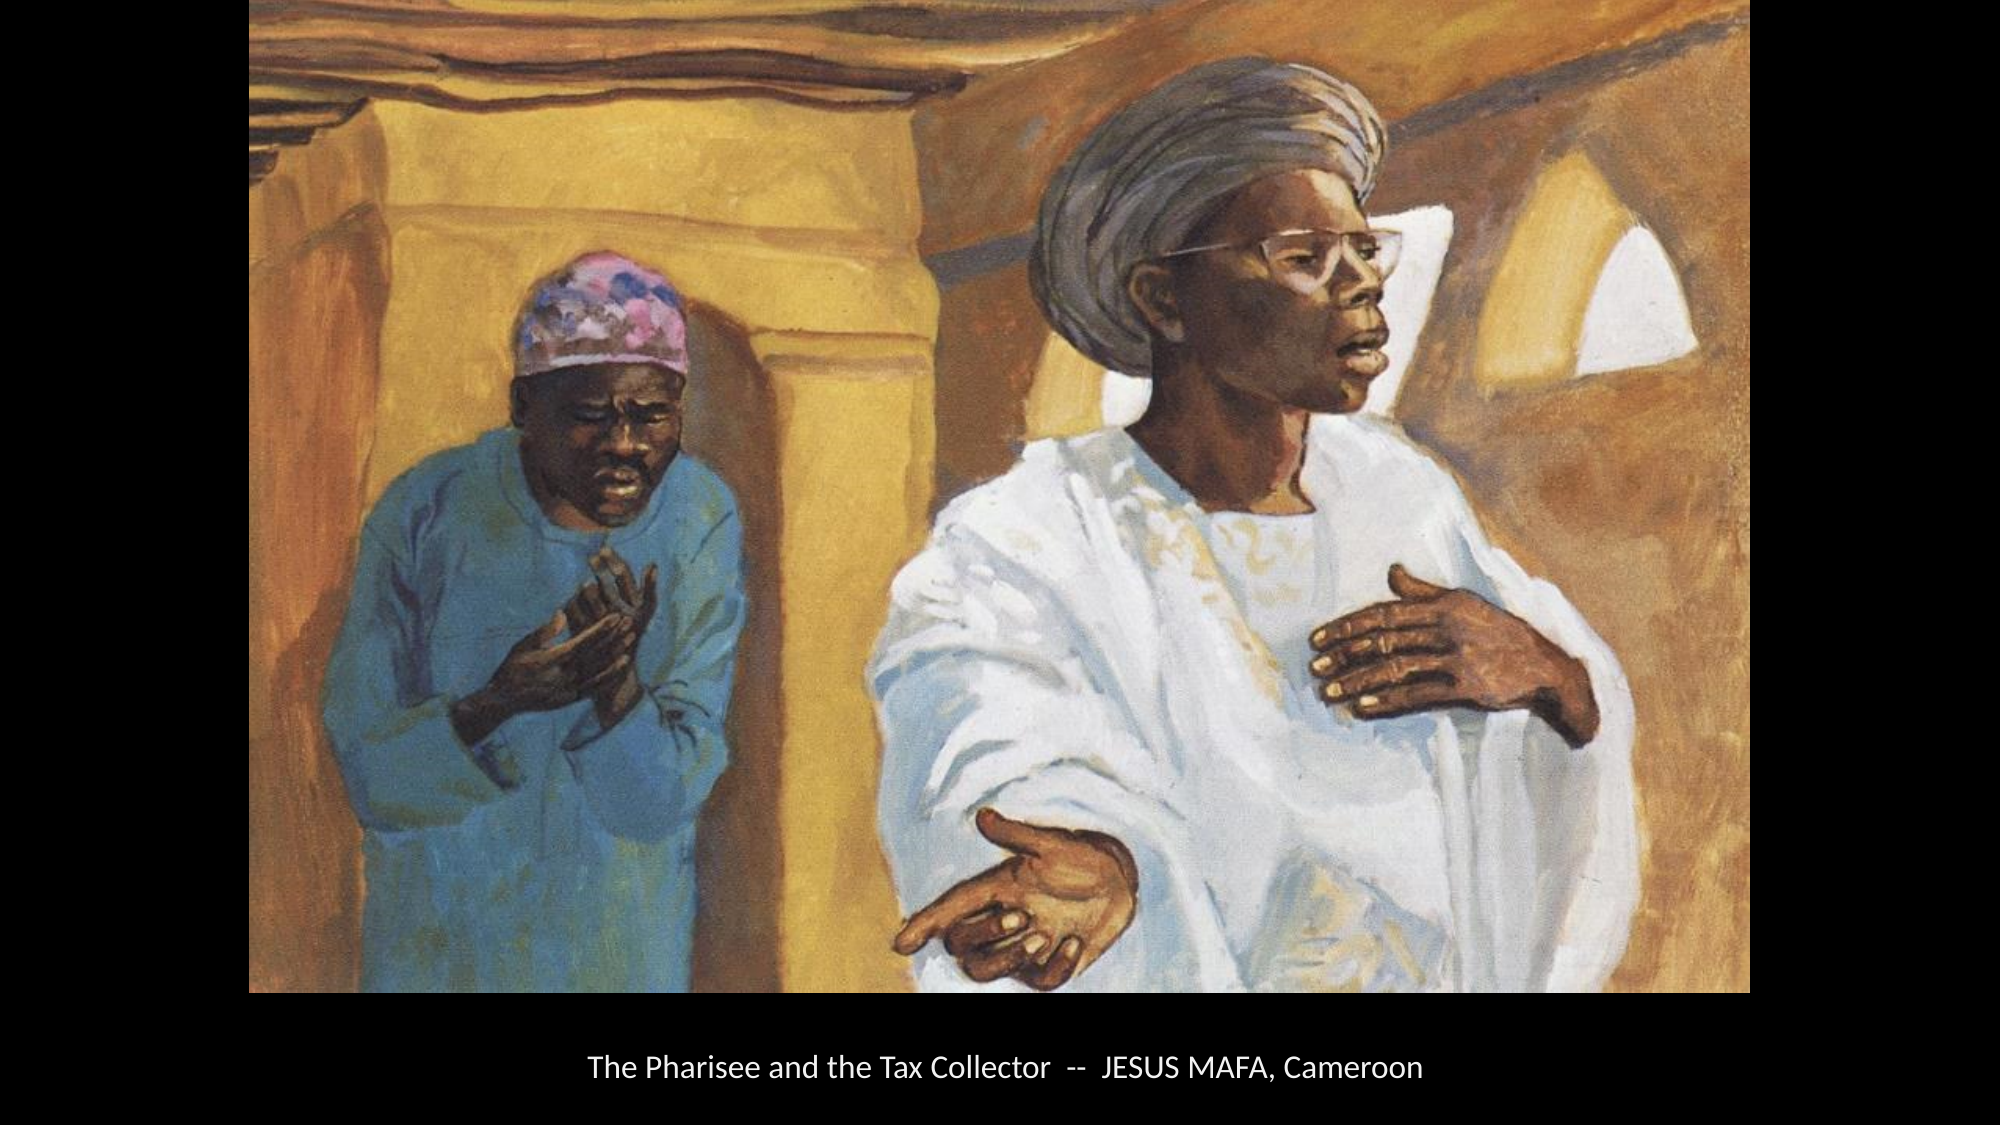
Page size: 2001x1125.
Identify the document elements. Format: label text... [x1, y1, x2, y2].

text_box The Pharisee and the Tax Collector -- JESUS MAFA, Cameroon [287, 1037, 1725, 1093]
picture [249, 0, 1751, 993]
